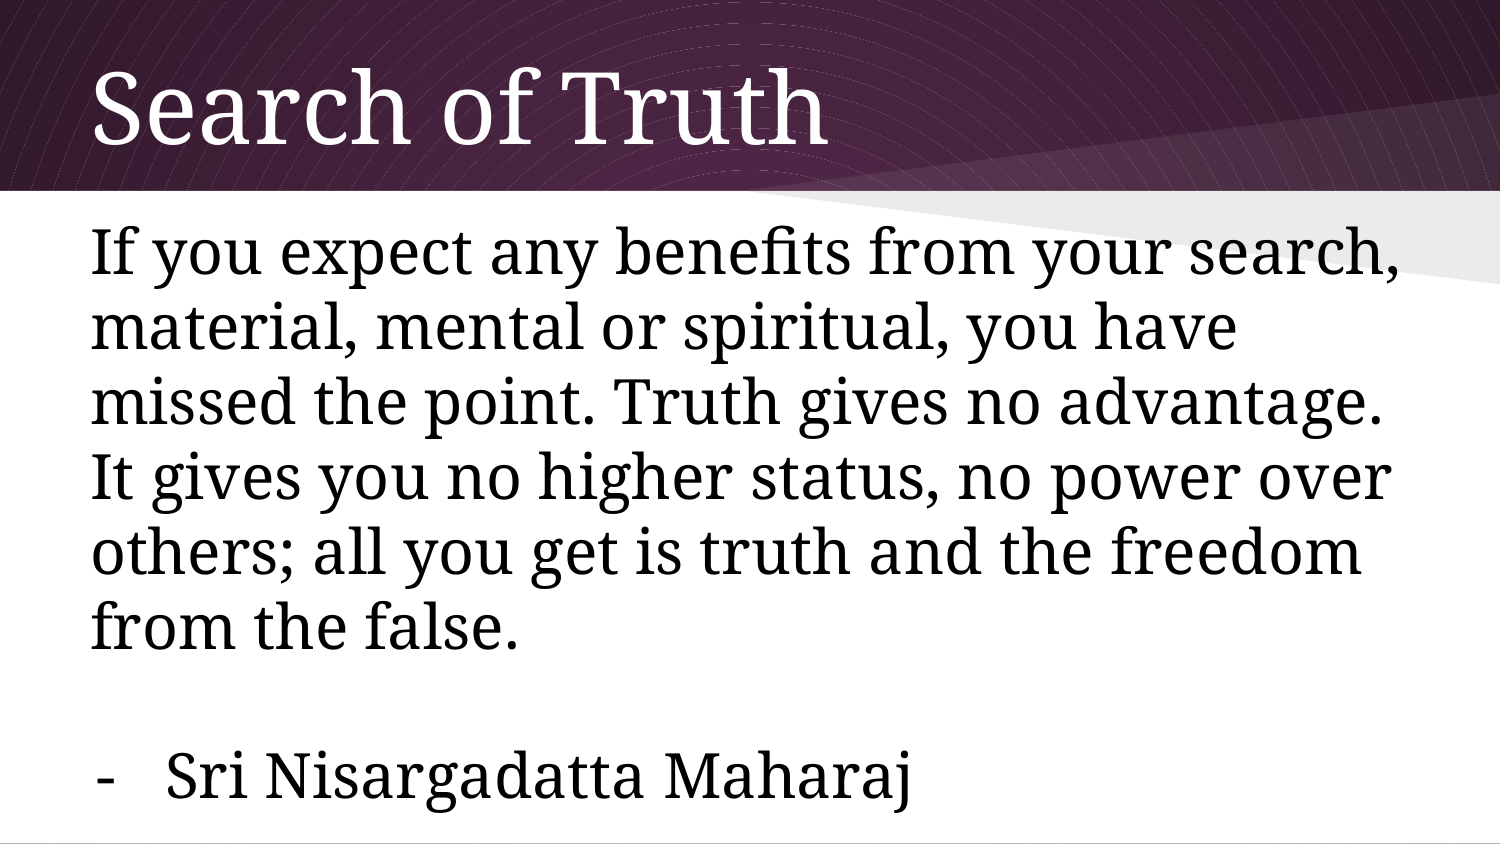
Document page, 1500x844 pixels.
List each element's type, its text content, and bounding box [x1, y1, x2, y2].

title Search of Truth [75, 33, 1425, 175]
list If you expect any benefits from your search, material, mental or spiritual, you have missed the point. Truth gives no advantage. It gives you no higher status, no power over others; all you get is truth and the freedom from the false. Sri Nisargadatta Maharaj [75, 196, 1425, 808]
